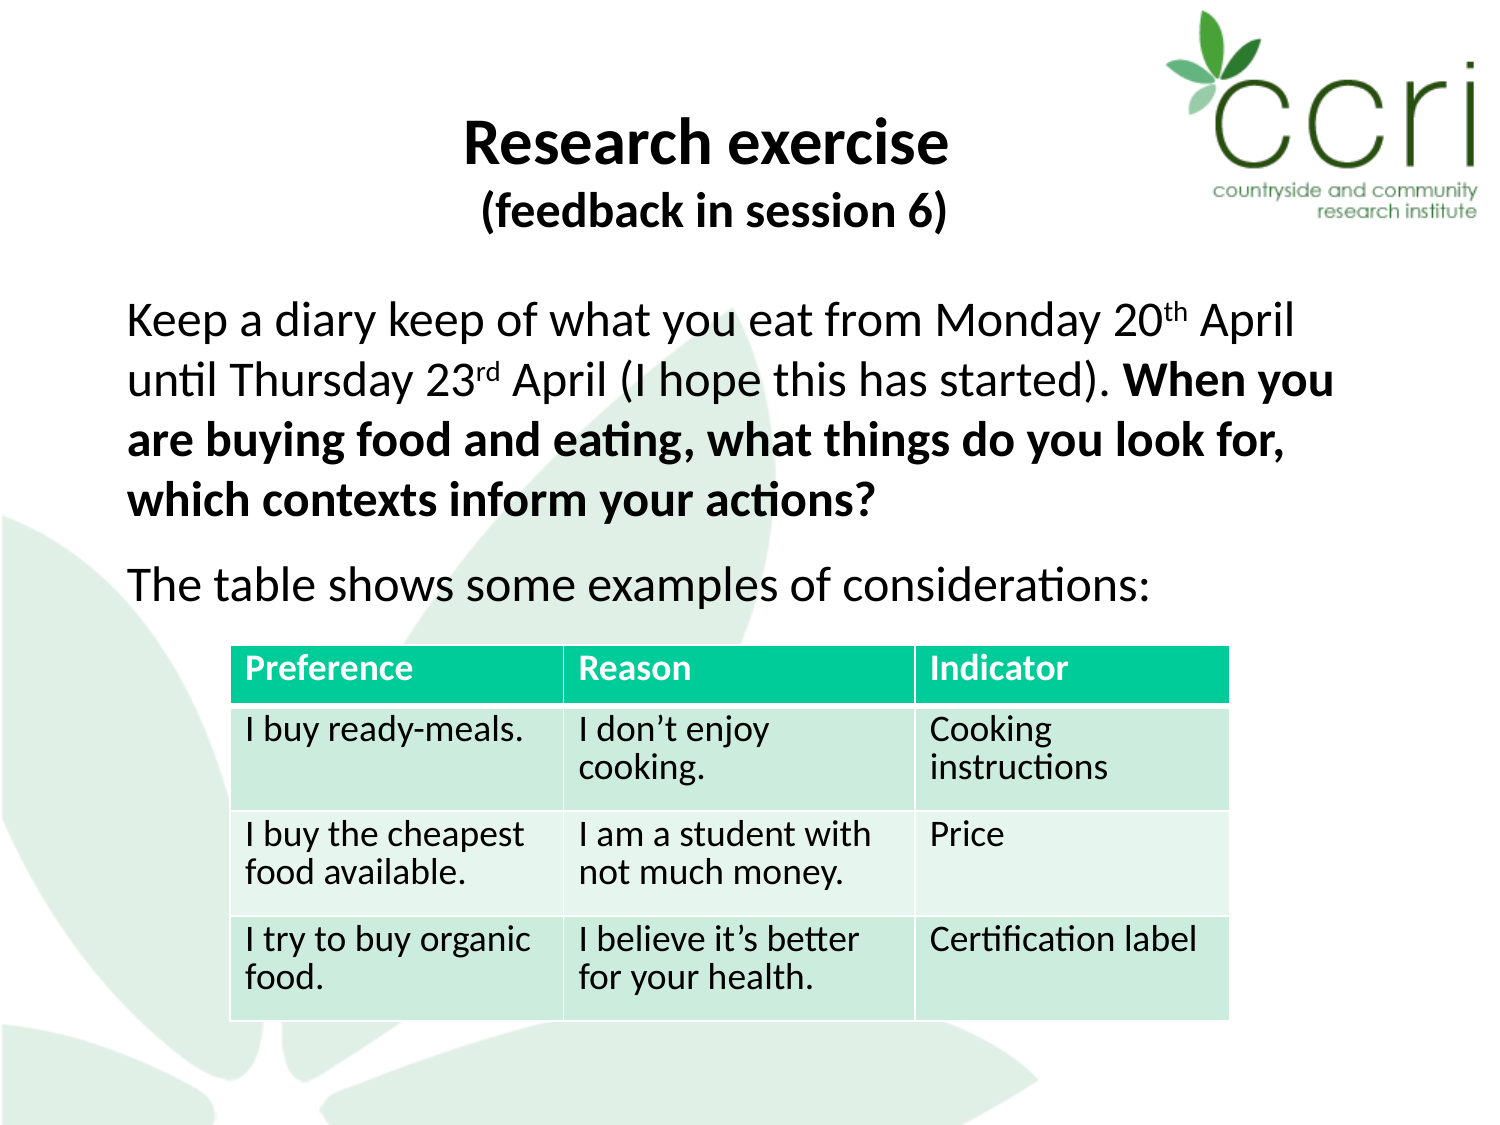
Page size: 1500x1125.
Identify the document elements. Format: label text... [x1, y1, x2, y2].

text_box Research exercise (feedback in session 6) [253, 90, 1176, 245]
table_cell I buy ready-meals. [231, 709, 563, 810]
table_cell I try to buy organic food. [231, 917, 563, 1020]
table_cell Certification label [916, 917, 1229, 1020]
text_box Keep a diary keep of what you eat from Monday 20th April until Thursday 23rd April (I hope this has started). When you are buying food and eating, what things do you look for, which contexts inform your actions? The table shows some examples of considerations: [112, 278, 1388, 619]
table_header Indicator [916, 646, 1229, 703]
table_cell I believe it’s better for your health. [564, 917, 914, 1020]
table_header Reason [564, 646, 914, 703]
table_cell Price [916, 812, 1229, 915]
table_cell I don’t enjoy cooking. [564, 709, 914, 810]
table_cell Cooking instructions [916, 709, 1229, 810]
picture [0, 0, 1500, 1125]
table_cell I buy the cheapest food available. [231, 812, 563, 915]
table_cell I am a student with not much money. [564, 812, 914, 915]
table_header Preference [231, 646, 563, 703]
